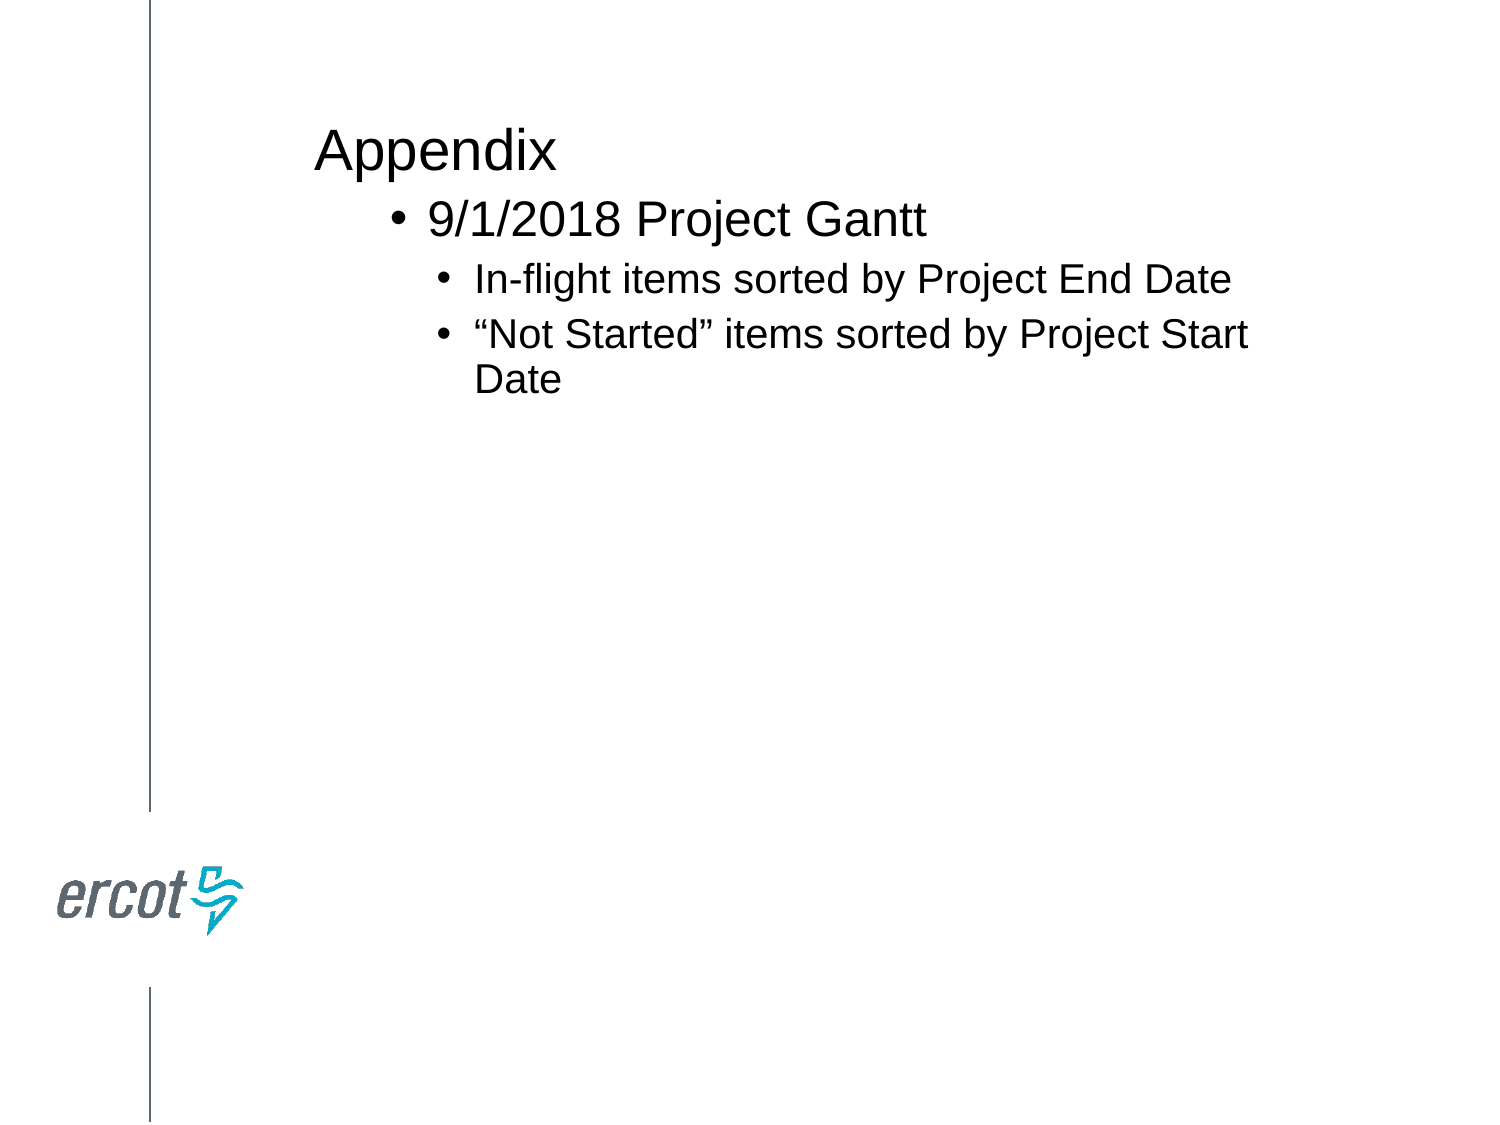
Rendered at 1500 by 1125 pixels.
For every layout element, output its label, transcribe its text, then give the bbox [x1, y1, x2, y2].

picture [53, 862, 247, 938]
list Appendix 9/1/2018 Project Gantt In-flight items sorted by Project End Date “Not Started” items sorted by Project Start Date [300, 112, 1363, 1013]
